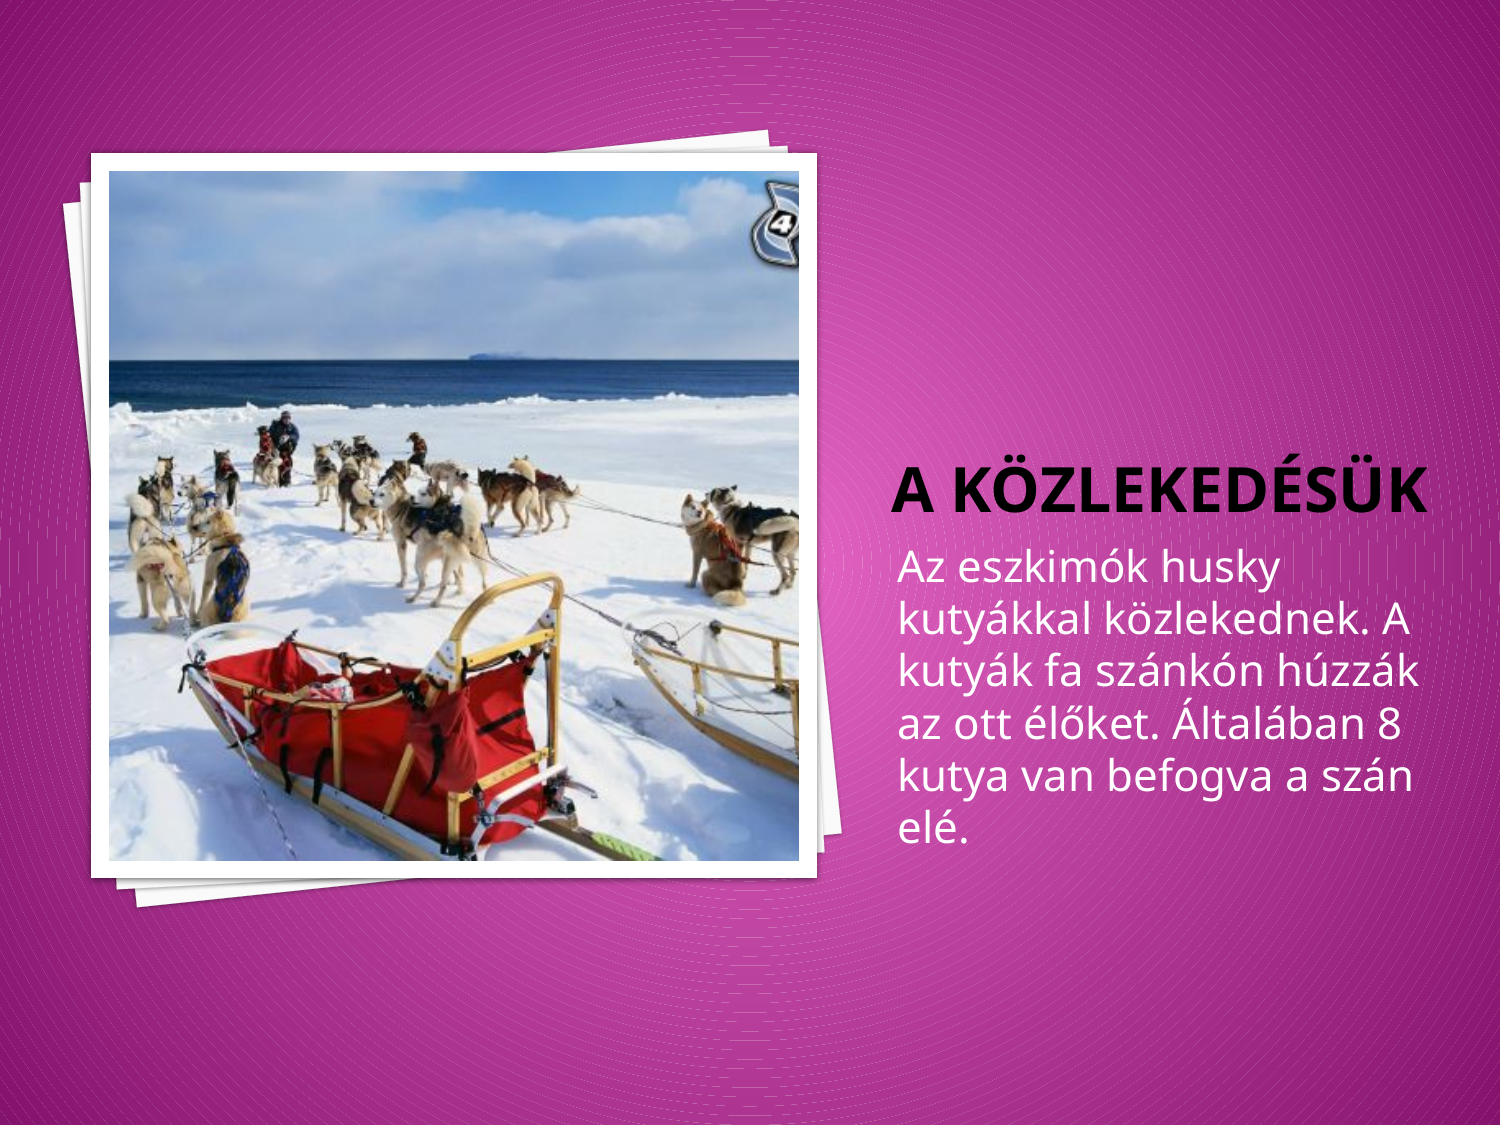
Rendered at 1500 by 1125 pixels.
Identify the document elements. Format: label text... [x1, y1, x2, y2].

list Az eszkimók husky kutyákkal közlekednek. A kutyák fa szánkón húzzák az ott élőket. Általában 8 kutya van befogva a szán elé. [884, 538, 1447, 854]
title A KÖZLEKEDÉSÜK [884, 187, 1447, 525]
picture [108, 170, 800, 862]
